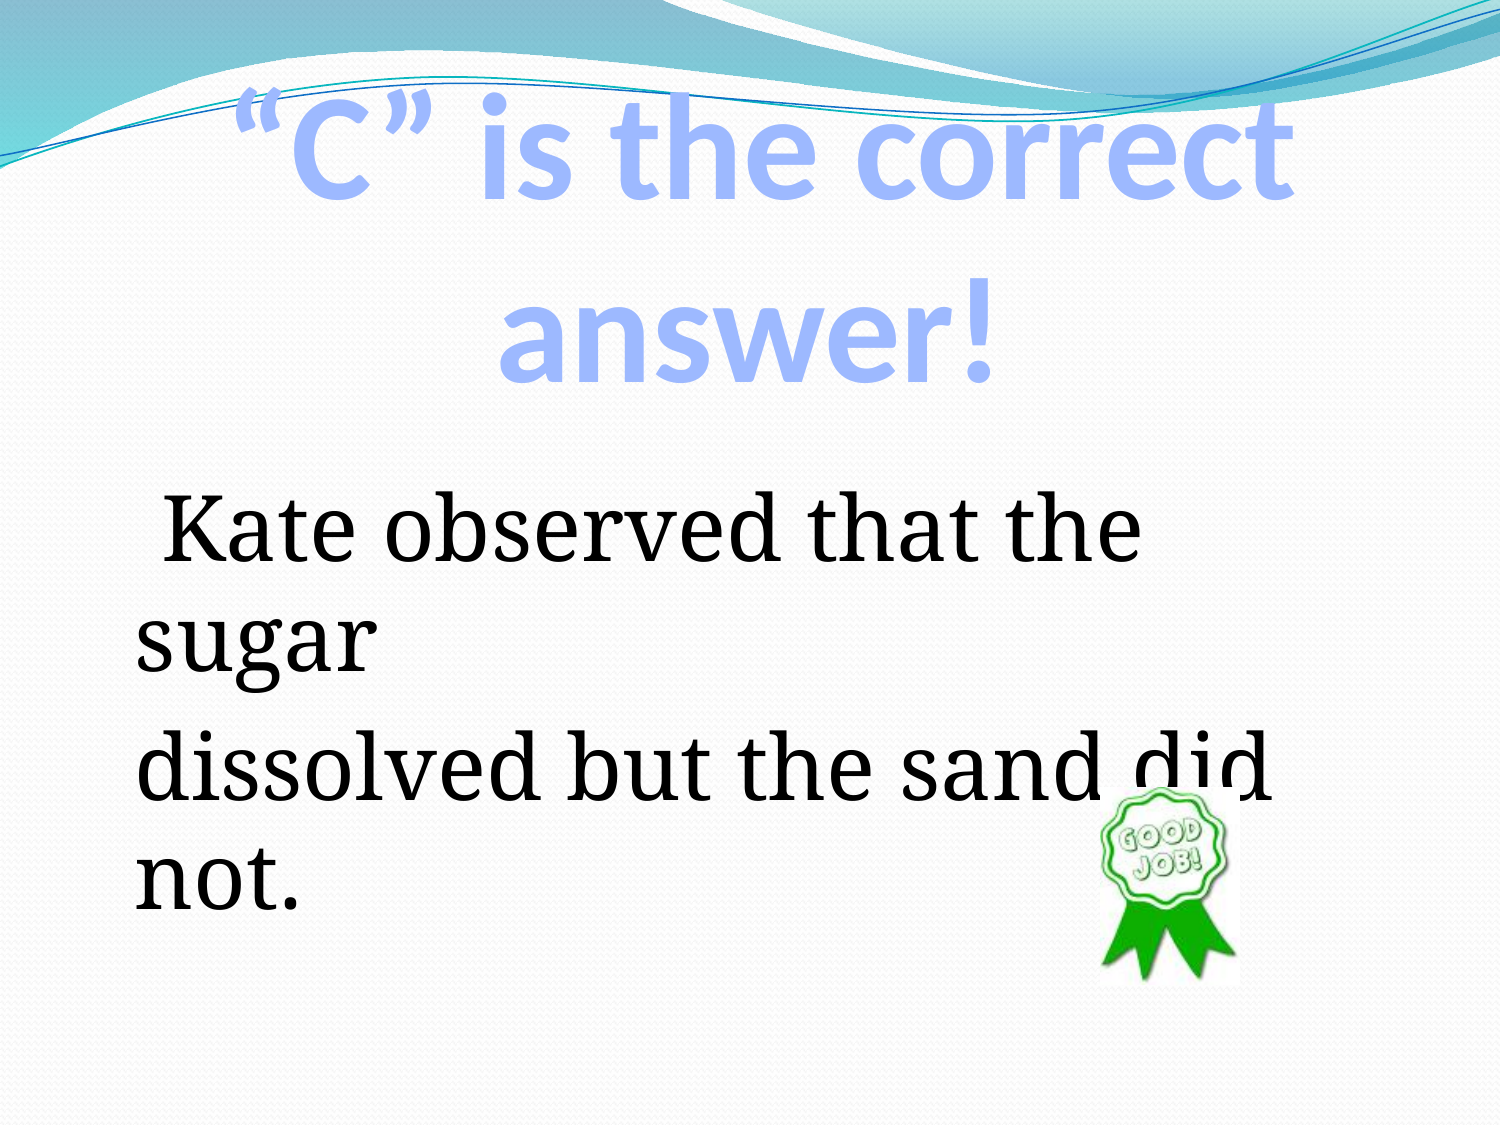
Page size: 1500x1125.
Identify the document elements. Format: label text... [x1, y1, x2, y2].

list Kate observed that the sugar dissolved but the sand did not. [74, 462, 1426, 1038]
picture [1099, 787, 1240, 985]
title “C” is the correct answer! [74, 37, 1426, 413]
